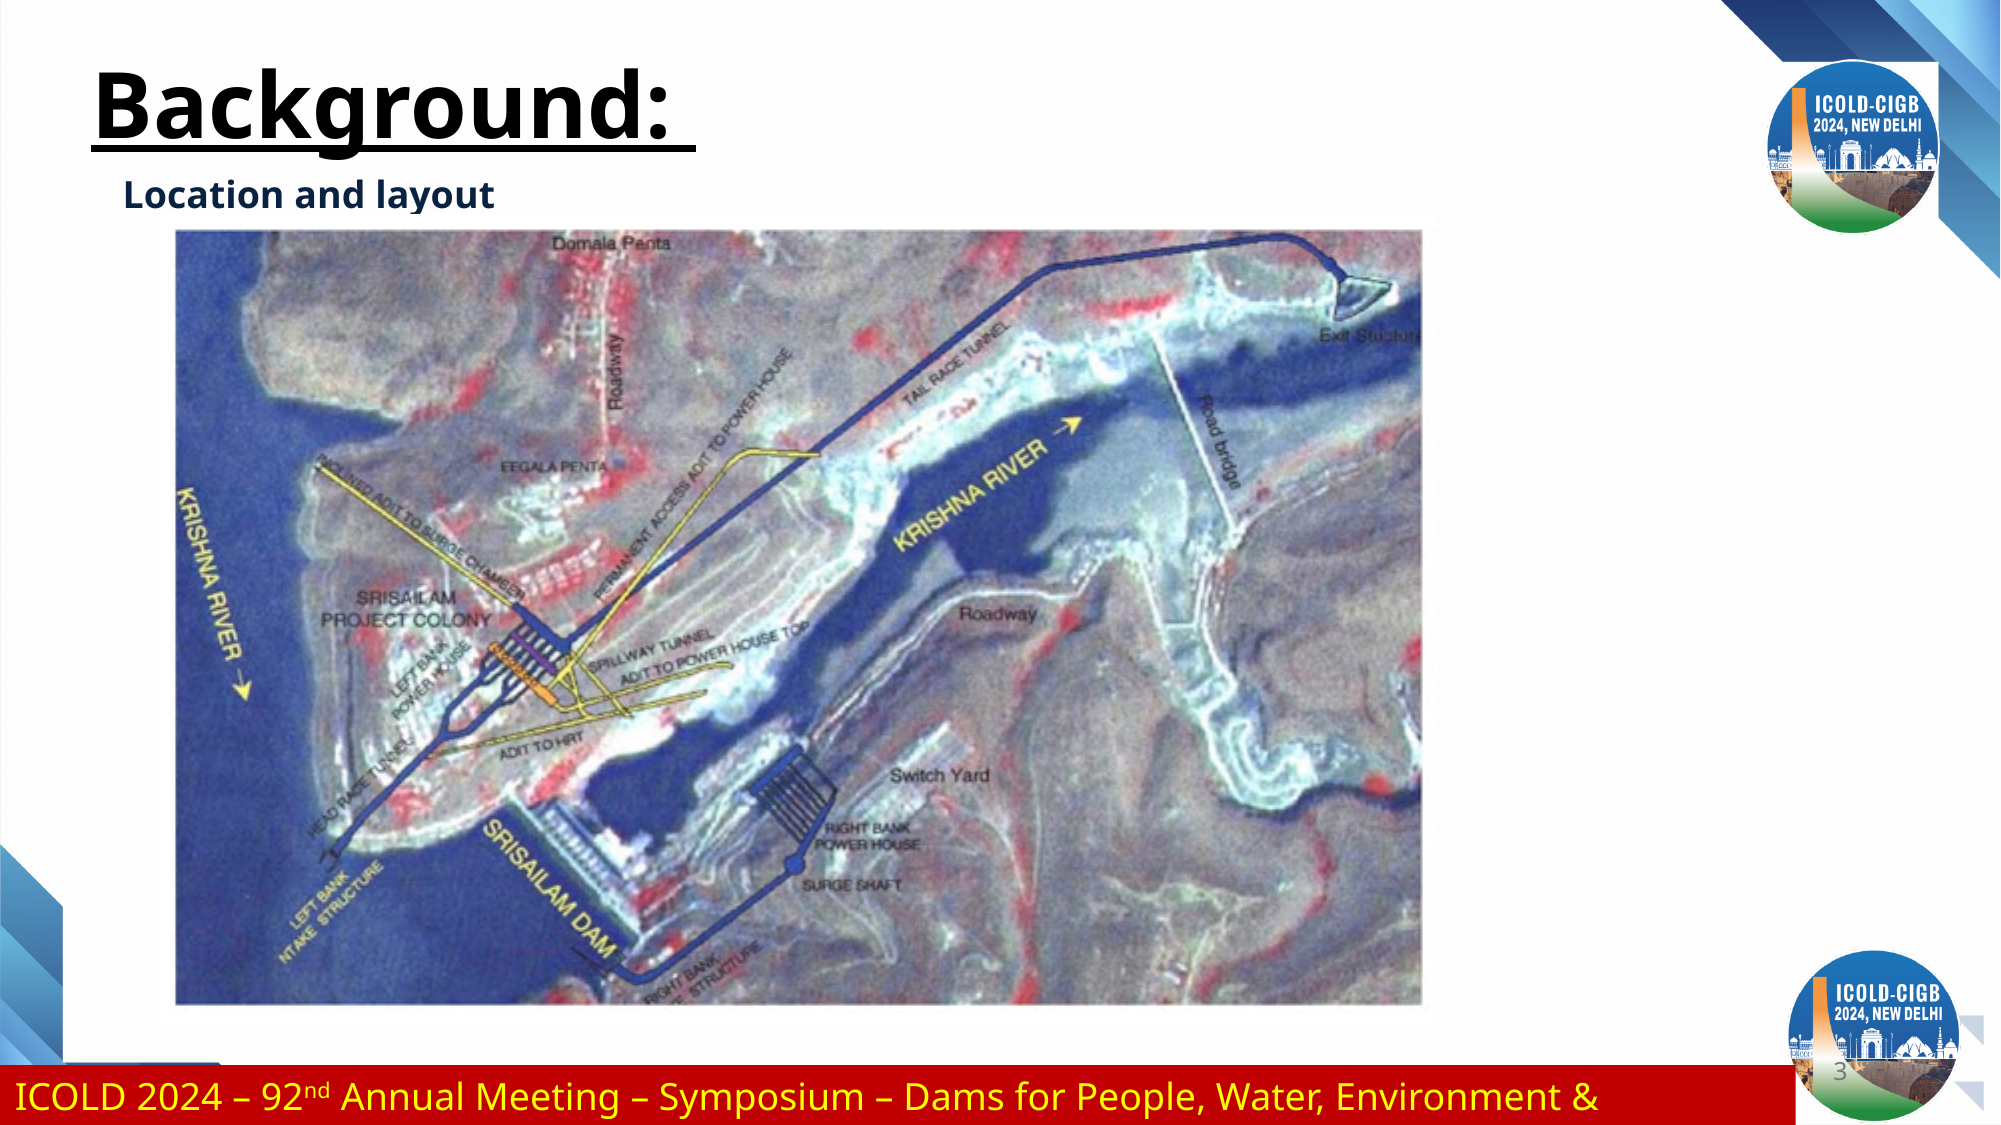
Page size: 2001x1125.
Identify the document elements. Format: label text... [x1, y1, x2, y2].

title Background: [76, 0, 1802, 218]
picture [0, 0, 2001, 1125]
slide_number 3 [1412, 1042, 1863, 1103]
